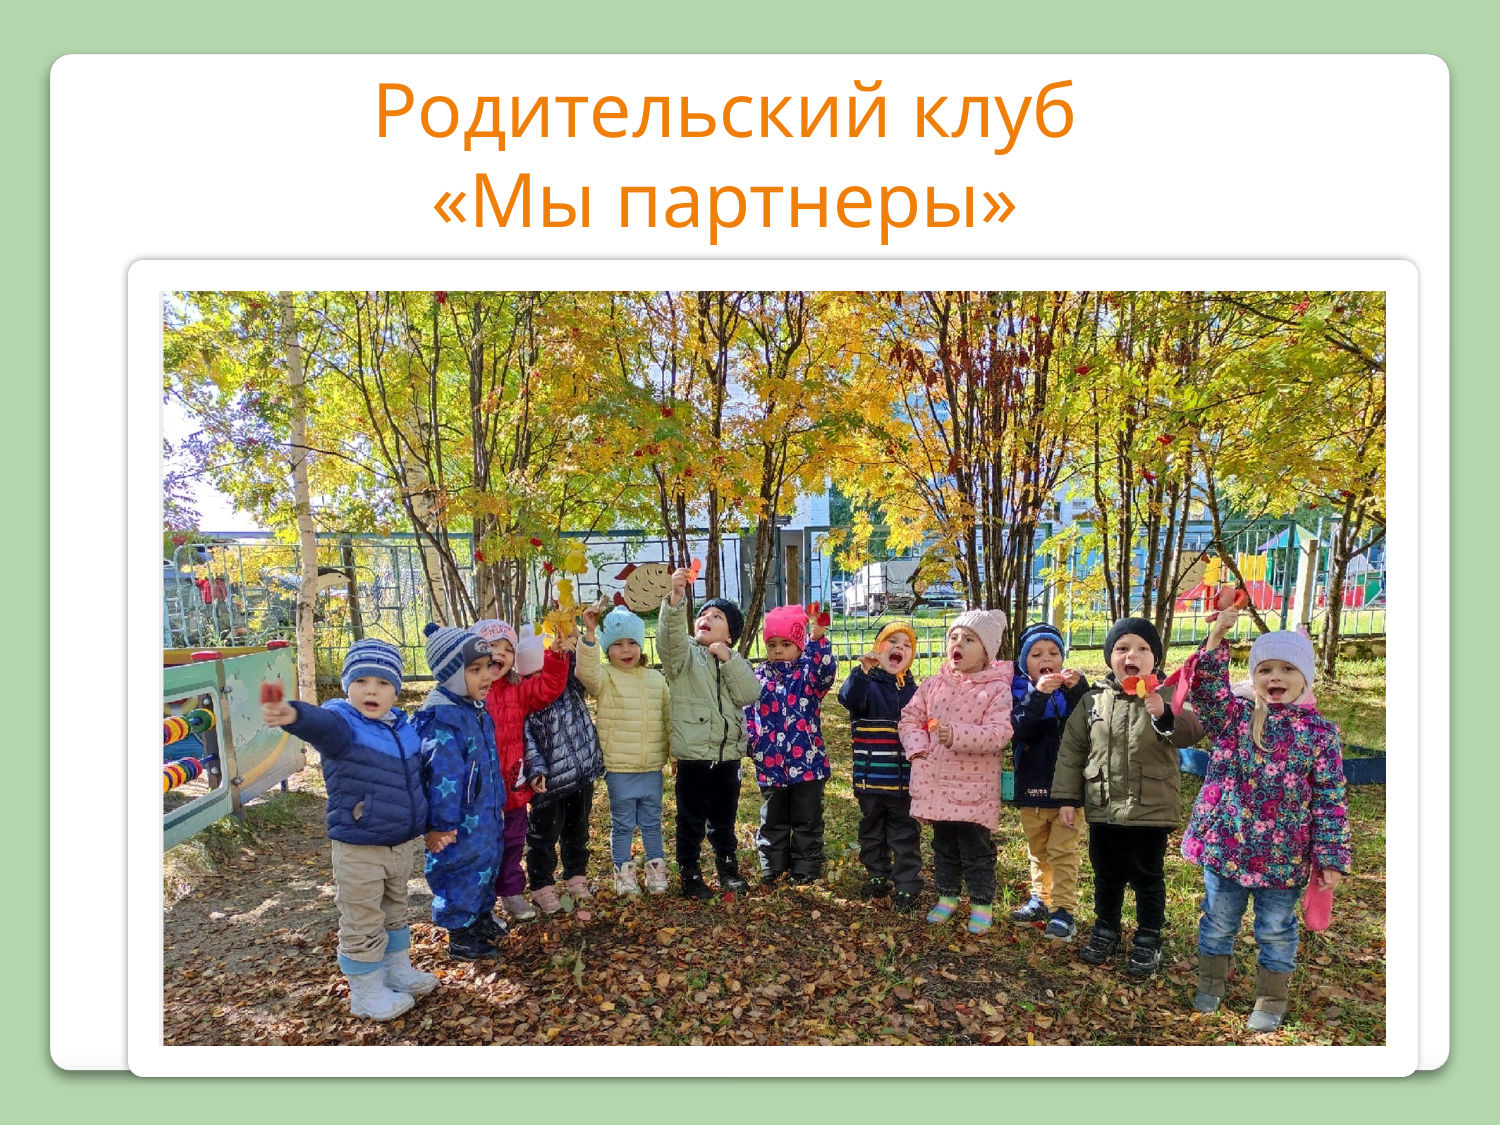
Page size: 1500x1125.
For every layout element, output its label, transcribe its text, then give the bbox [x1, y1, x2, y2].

text_box Родительский клуб «Мы партнеры» [0, 54, 1465, 250]
picture [159, 290, 1387, 1047]
